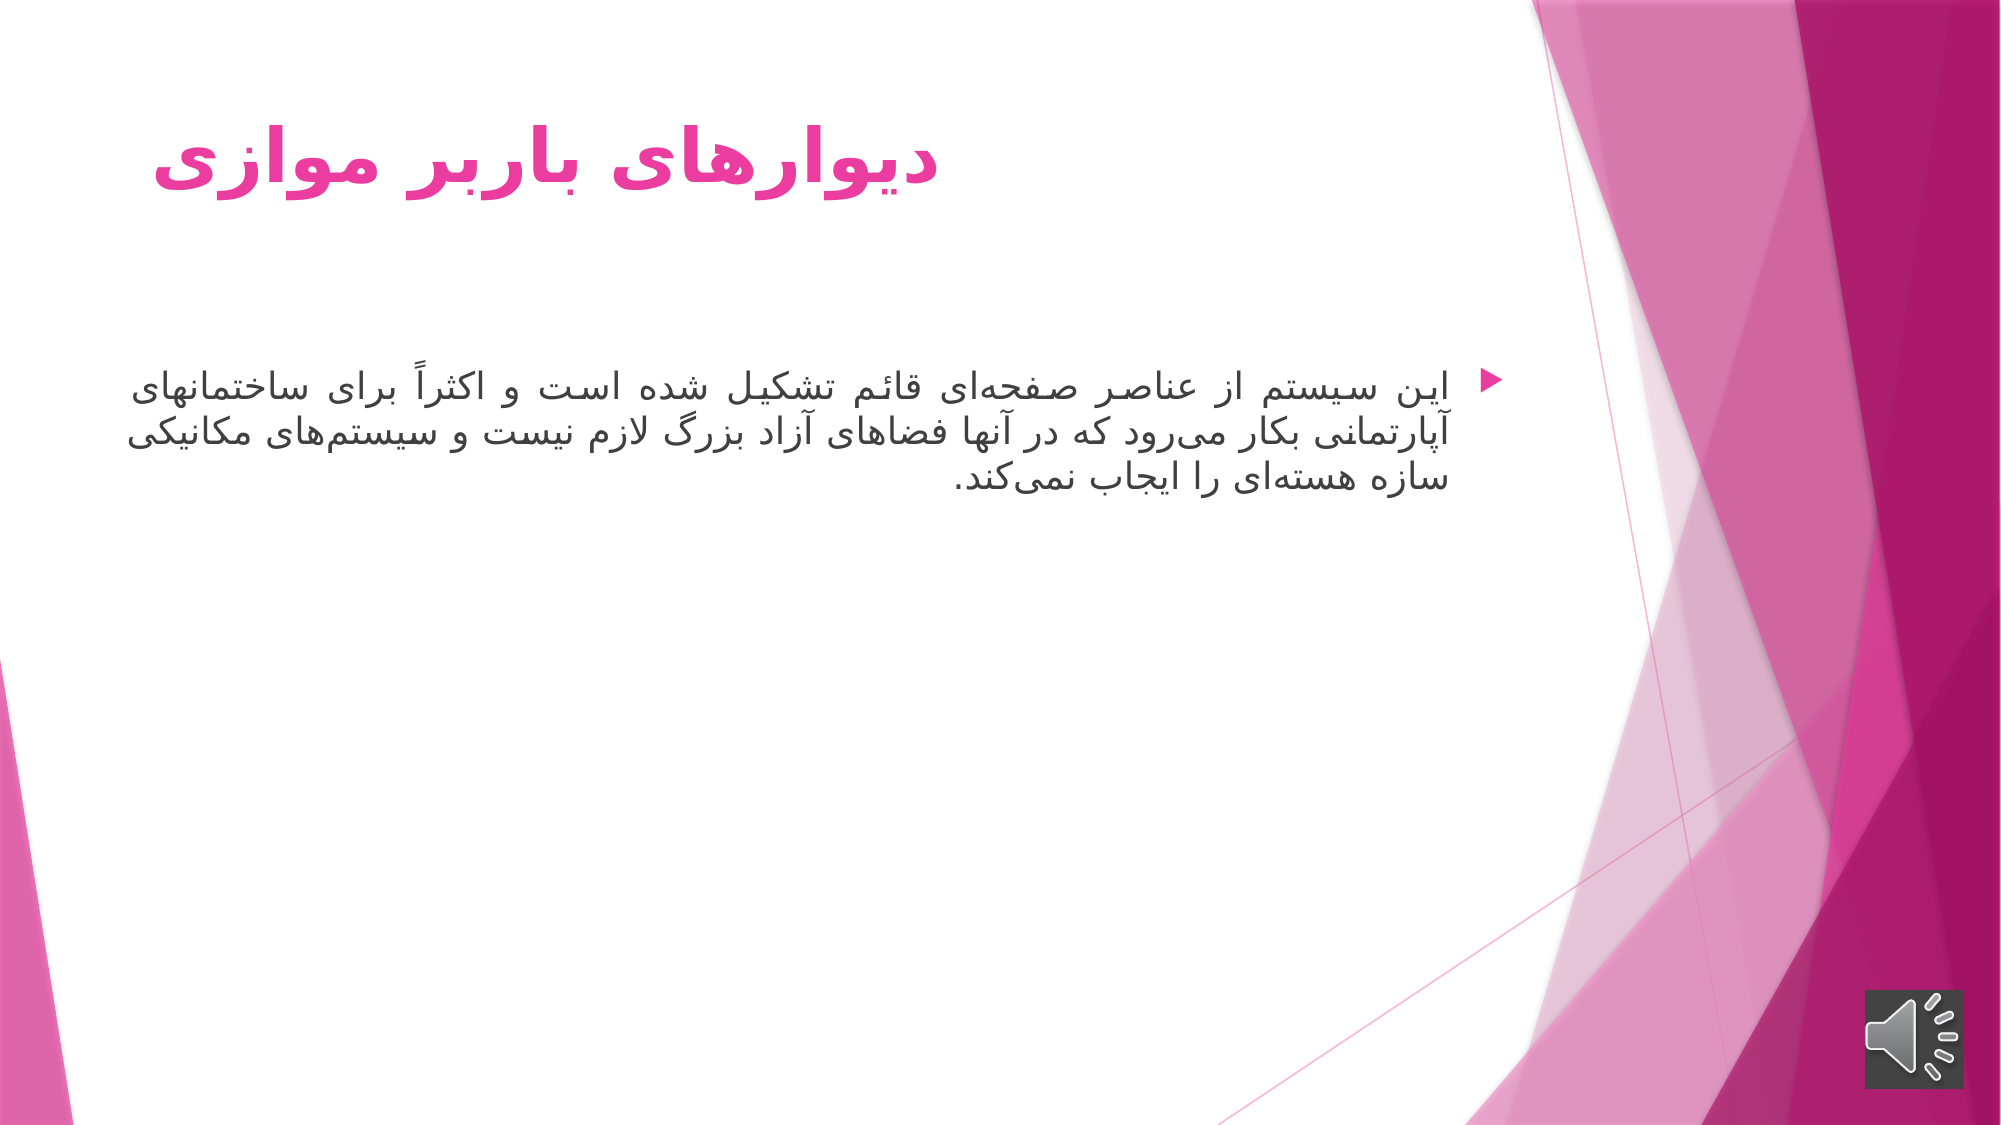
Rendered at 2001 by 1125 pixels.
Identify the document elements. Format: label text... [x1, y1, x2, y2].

title دیوارهای باربر موازی [111, 99, 1522, 317]
list این سیستم از عناصر صفحه‌ای قائم تشکیل شده است و اکثراً برای ساختمانهای آپارتمانی بکار می‌رود که در آنها فضاهای آزاد بزرگ لازم نیست و سیستم‌های مکانیکی سازه‌ هسته‌ای را ایجاب نمی‌کند. [111, 354, 1522, 992]
picture [1864, 989, 1966, 1091]
